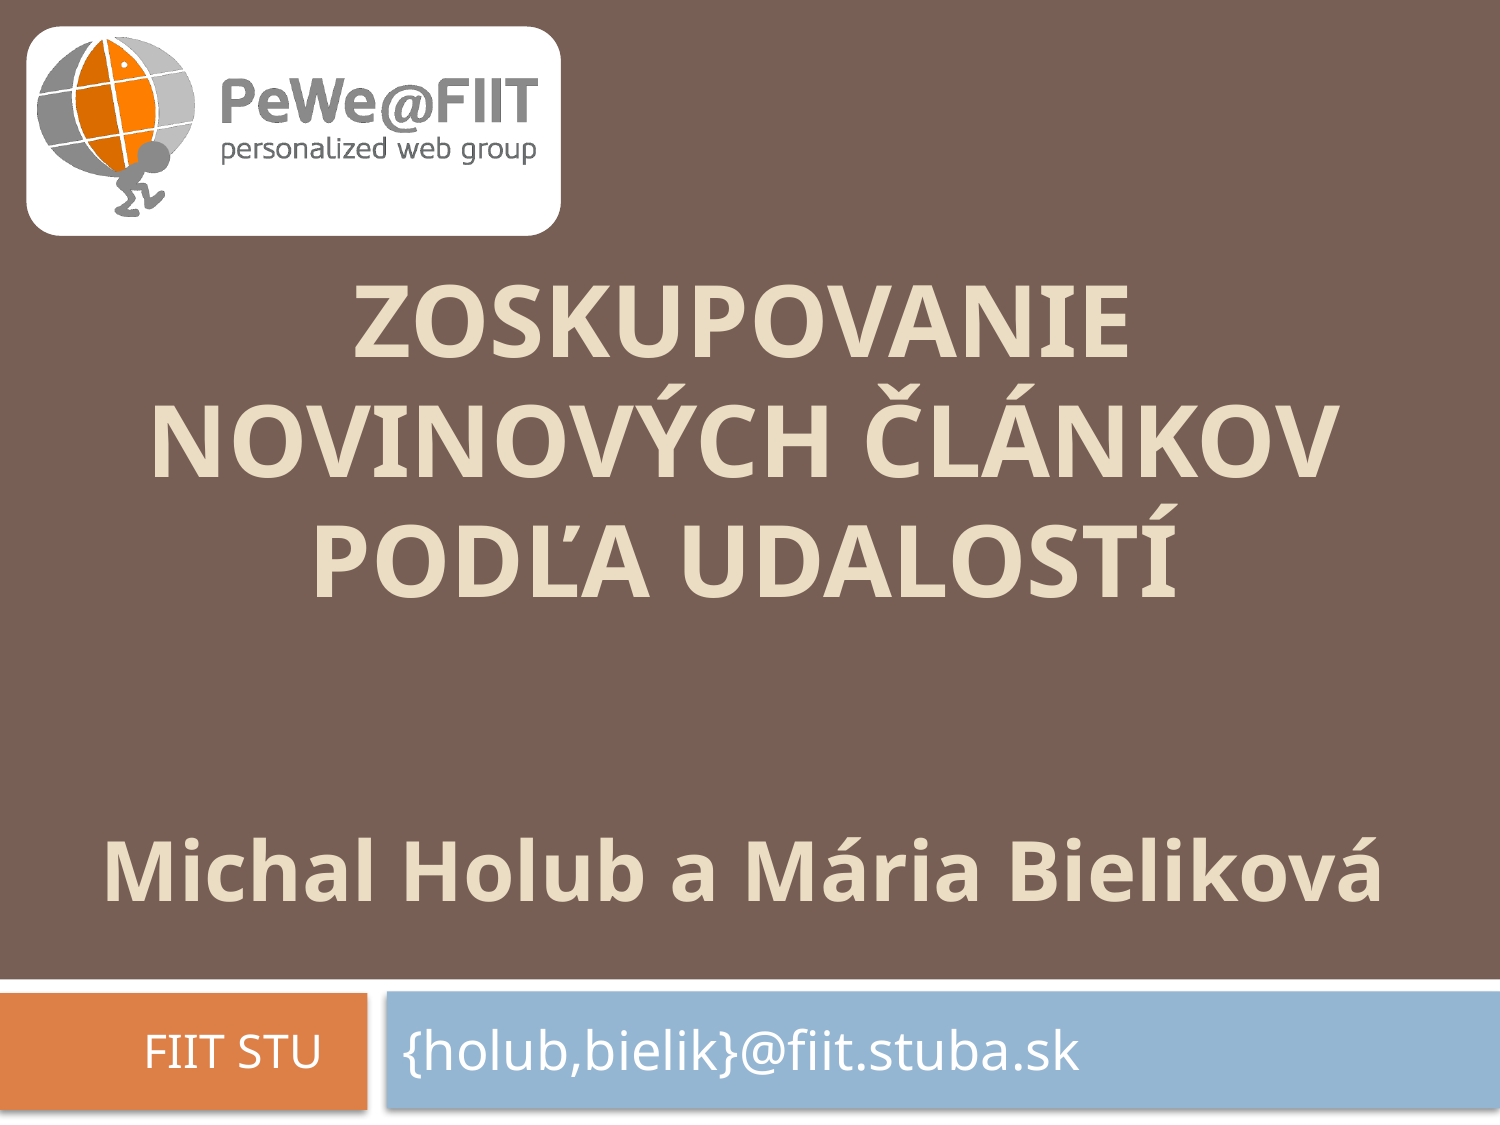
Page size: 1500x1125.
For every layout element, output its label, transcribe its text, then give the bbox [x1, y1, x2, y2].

text_box FIIT STU [0, 993, 363, 1107]
subtitle {holub,bielik}@fiit.stuba.sk [387, 992, 1488, 1105]
picture [37, 37, 538, 217]
title Zoskupovanie novinových článkov podľa udalostí [37, 324, 1450, 625]
text_box [23, 23, 565, 239]
text_box Michal Holub a Mária Bieliková [37, 737, 1450, 925]
